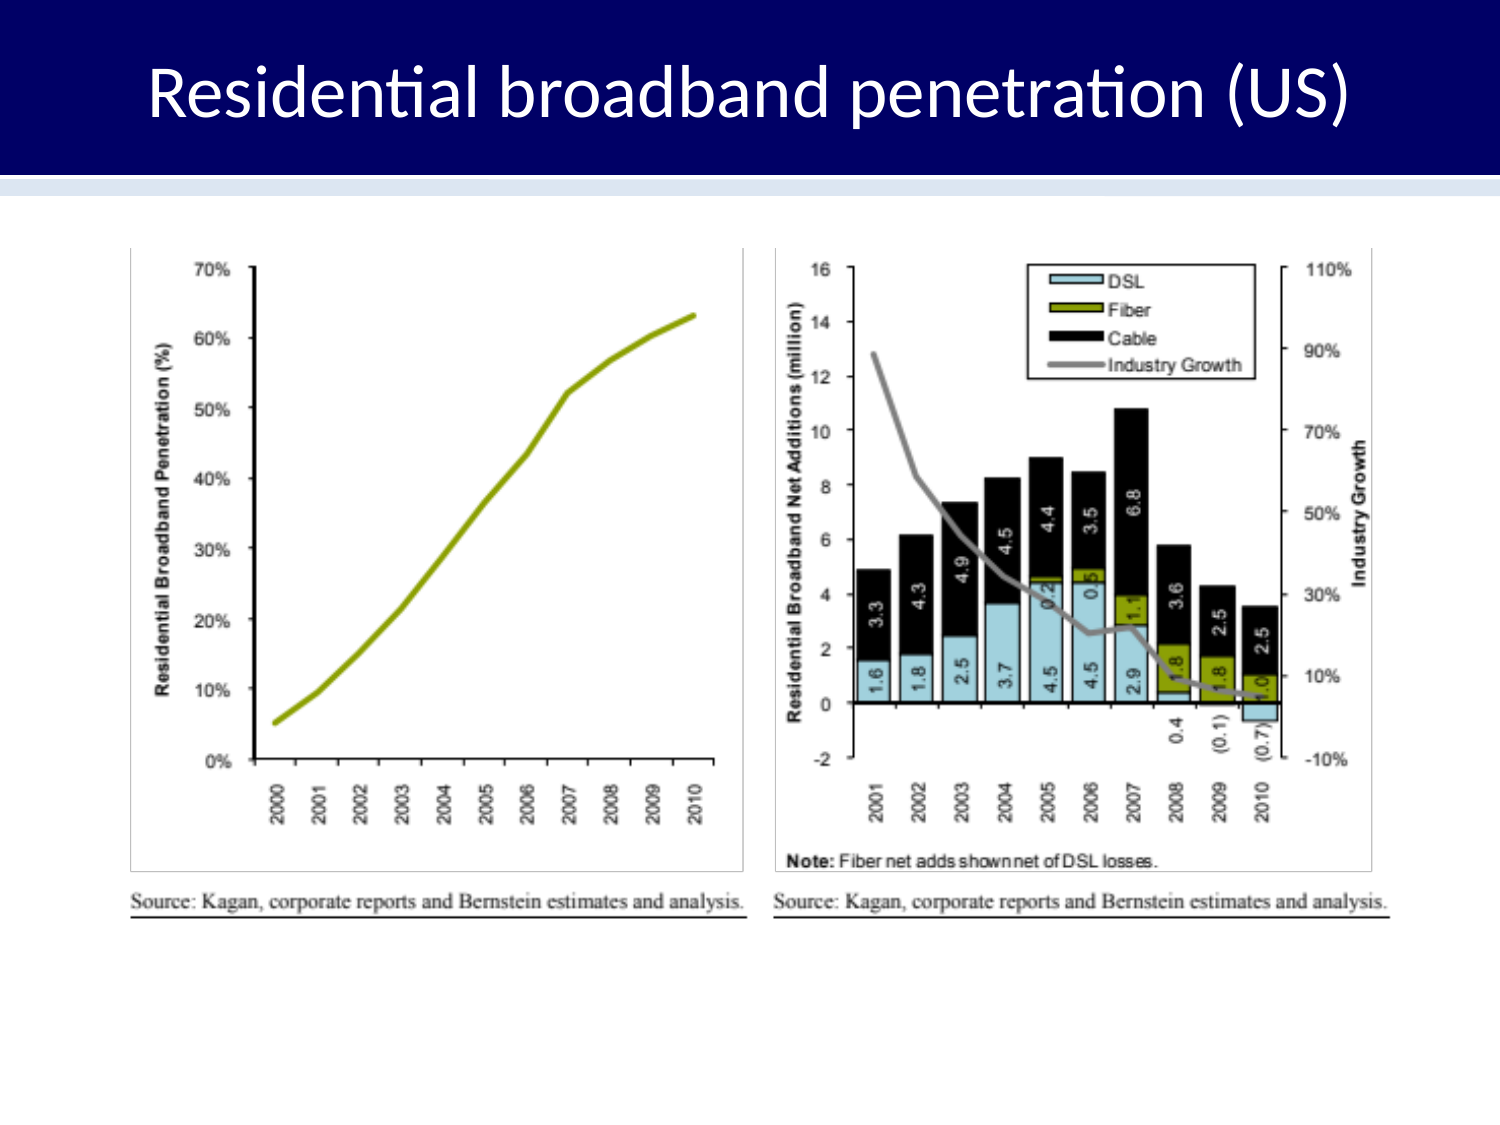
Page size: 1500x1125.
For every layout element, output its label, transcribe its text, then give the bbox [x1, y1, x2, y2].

picture [124, 248, 1426, 923]
title Residential broadband penetration (US) [75, 0, 1425, 182]
